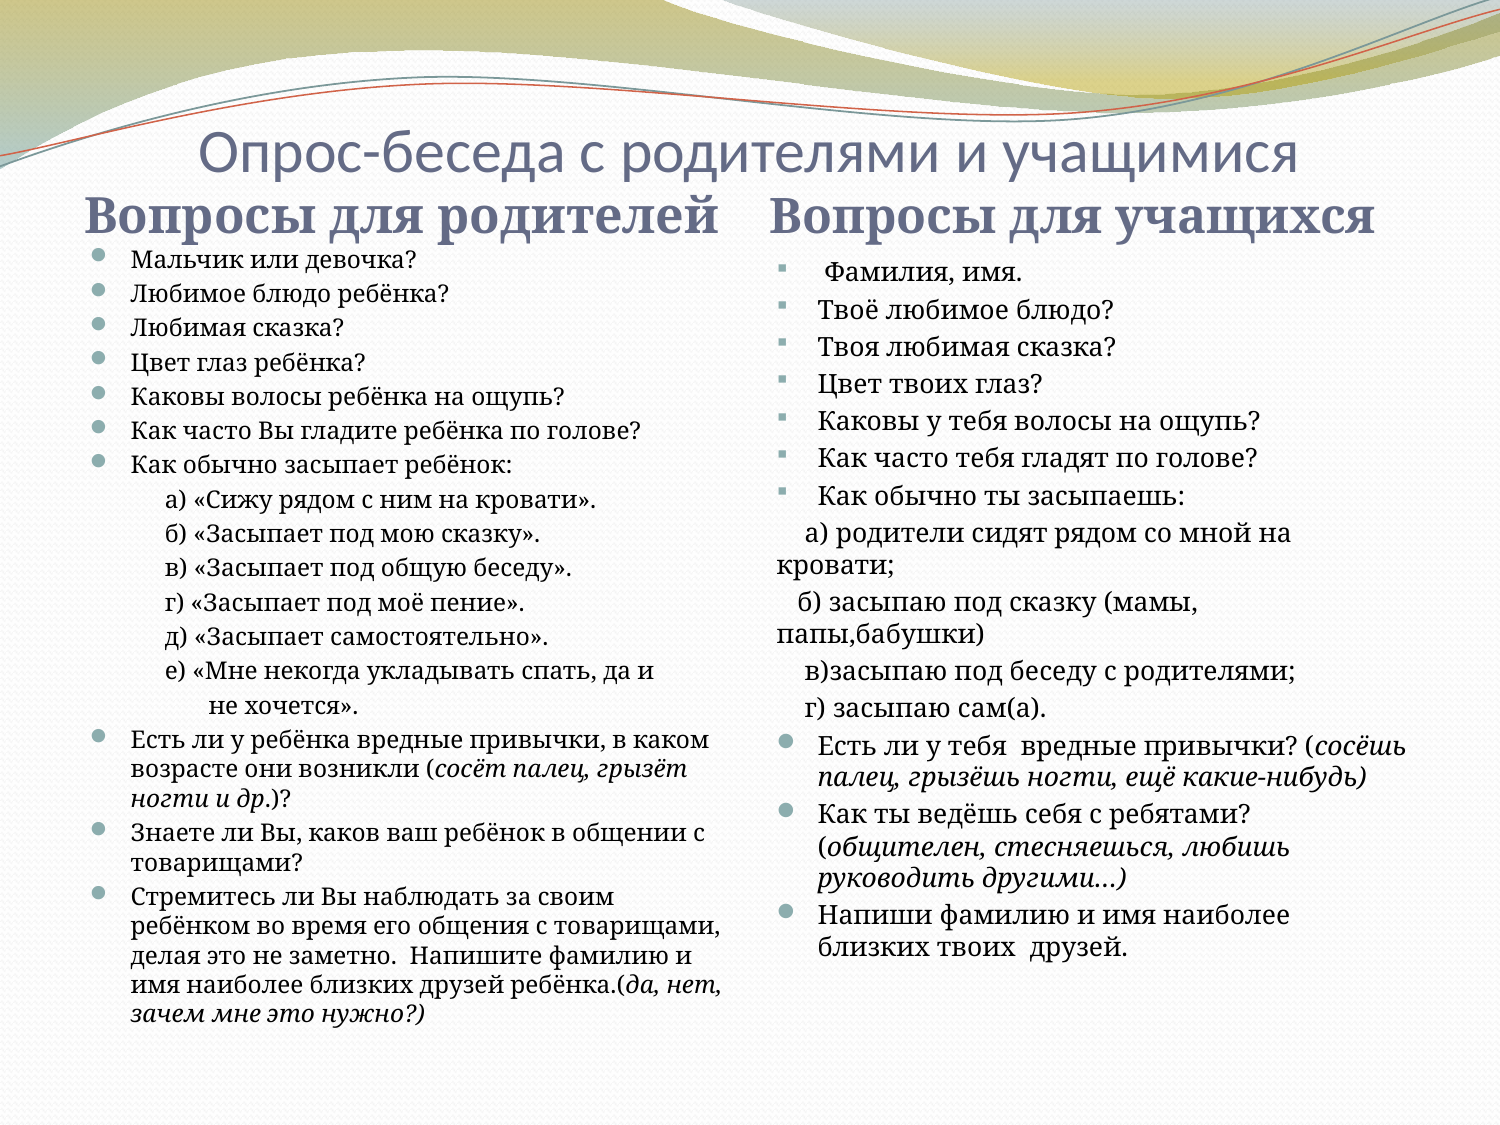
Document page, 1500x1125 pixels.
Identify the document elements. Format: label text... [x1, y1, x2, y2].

list Фамилия, имя. Твоё любимое блюдо? Твоя любимая сказка? Цвет твоих глаз? Каковы у тебя волосы на ощупь? Как часто тебя гладят по голове? Как обычно ты засыпаешь: а) родители сидят рядом со мной на кровати; б) засыпаю под сказку (мамы, папы,бабушки) в)засыпаю под беседу с родителями; г) засыпаю сам(а). Есть ли у тебя вредные привычки? (сосёшь палец, грызёшь ногти, ещё какие-нибудь) Как ты ведёшь себя с ребятами? (общителен, стесняешься, любишь руководить другими…) Напиши фамилию и имя наиболее близких твоих друзей. [761, 255, 1425, 1059]
list Вопросы для родителей [76, 184, 740, 244]
list Вопросы для учащихся [761, 184, 1425, 244]
title Опрос-беседа с родителями и учащимися [75, 101, 1425, 185]
list Мальчик или девочка? Любимое блюдо ребёнка? Любимая сказка? Цвет глаз ребёнка? Каковы волосы ребёнка на ощупь? Как часто Вы гладите ребёнка по голове? Как обычно засыпает ребёнок: а) «Сижу рядом с ним на кровати». б) «Засыпает под мою сказку». в) «Засыпает под общую беседу». г) «Засыпает под моё пение». д) «Засыпает самостоятельно». е) «Мне некогда укладывать спать, да и не хочется». Есть ли у ребёнка вредные привычки, в каком возрасте они возникли (сосёт палец, грызёт ногти и др.)? Знаете ли Вы, каков ваш ребёнок в общении с товарищами? Стремитесь ли Вы наблюдать за своим ребёнком во время его общения с товарищами, делая это не заметно. Напишите фамилию и имя наиболее близких друзей ребёнка.(да, нет, зачем мне это нужно?) [75, 243, 738, 1059]
